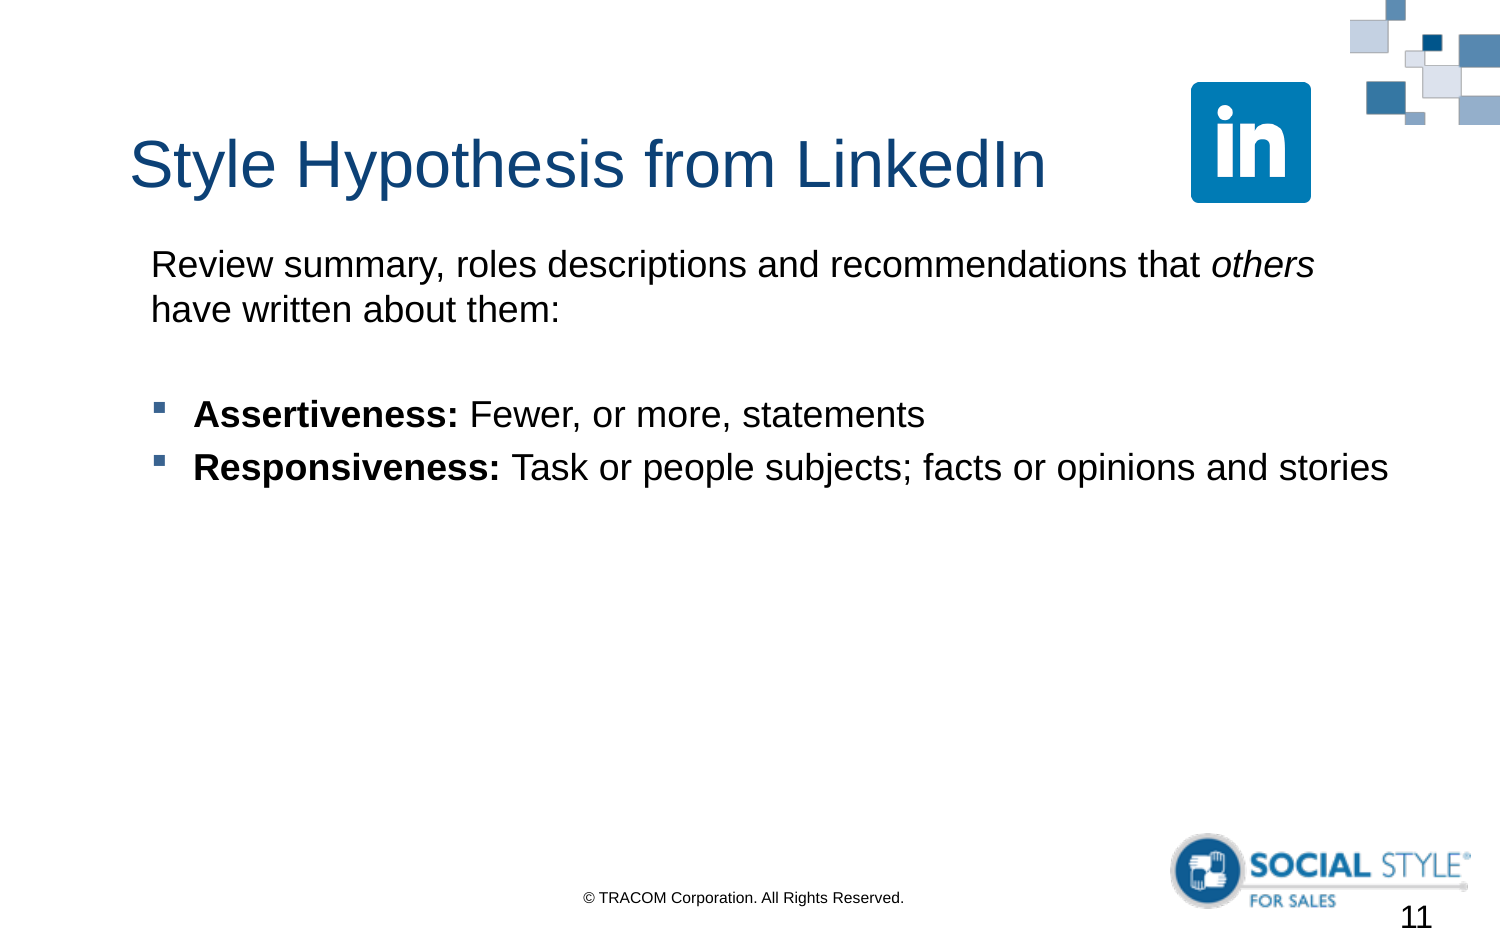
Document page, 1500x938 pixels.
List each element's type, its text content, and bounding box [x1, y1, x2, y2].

picture [1190, 197, 1197, 204]
picture [1218, 106, 1232, 119]
title Style Hypothesis from LinkedIn [114, 114, 1411, 291]
picture [1170, 833, 1471, 909]
list Review summary, roles descriptions and recommendations that others have written about them: Assertiveness: Fewer, or more, statements Responsiveness: Task or people subjects; facts or opinions and stories [136, 233, 1411, 778]
picture [1241, 124, 1284, 176]
picture [1218, 124, 1232, 176]
text_box 10 [1359, 889, 1474, 938]
